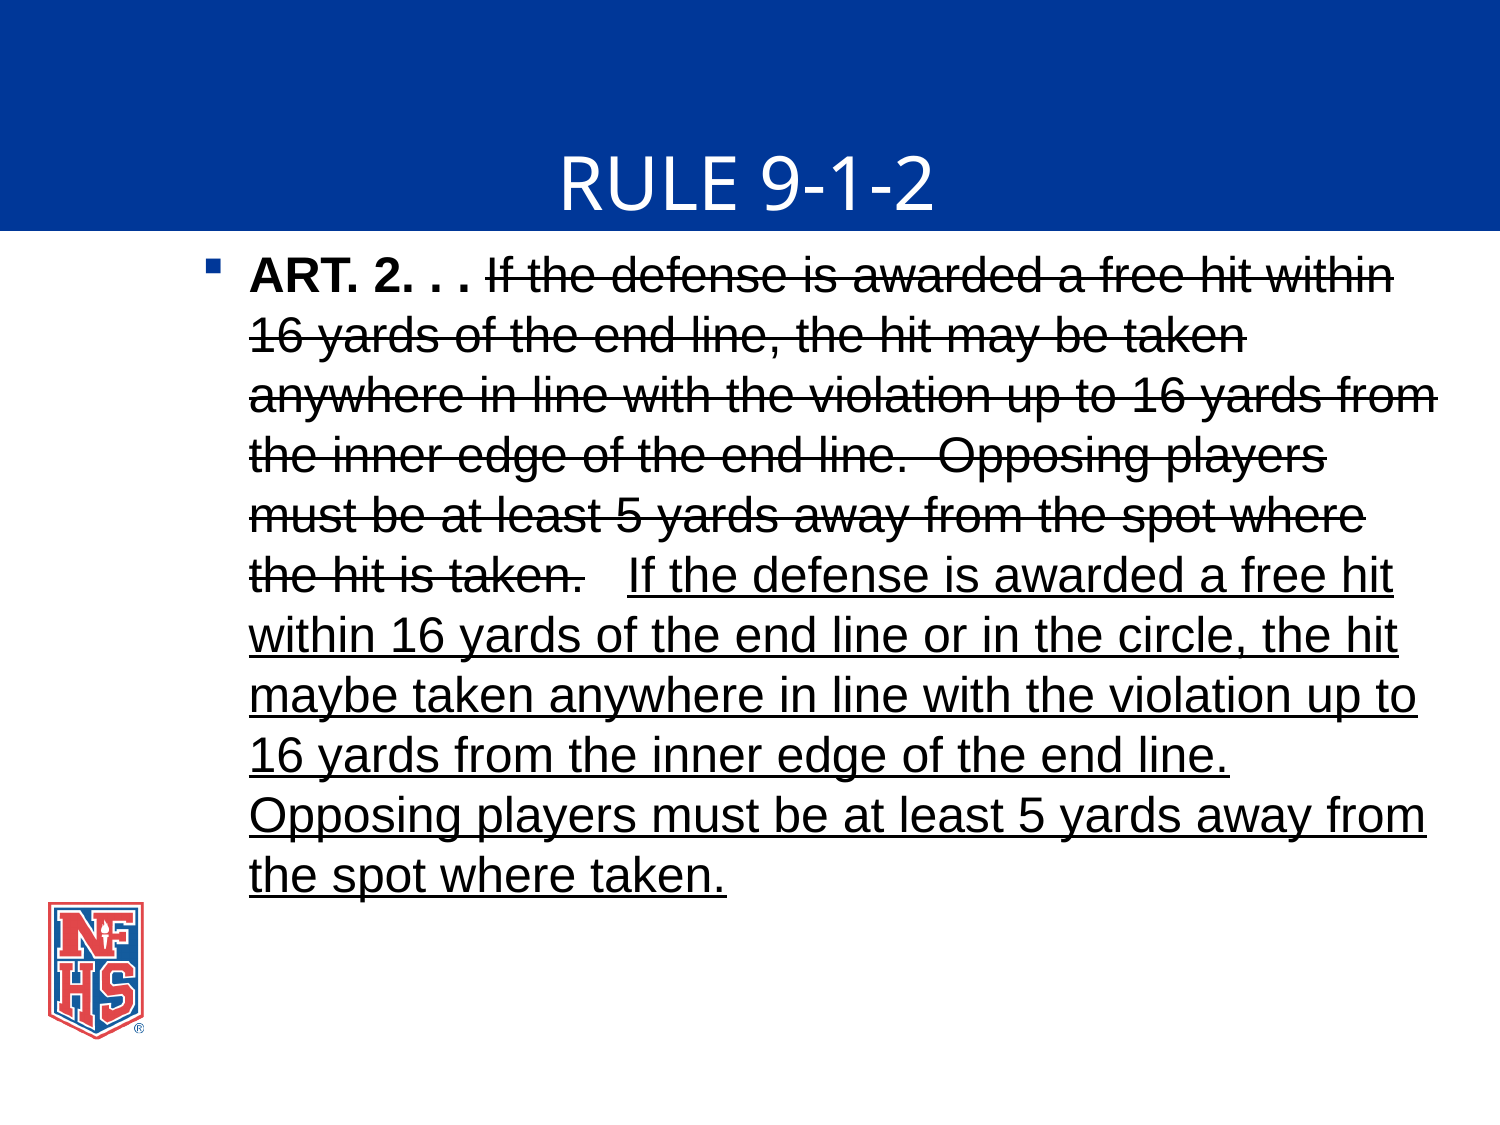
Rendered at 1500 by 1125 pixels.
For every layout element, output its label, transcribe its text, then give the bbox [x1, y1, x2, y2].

title RULE 9-1-2 [38, 27, 1457, 233]
list ART. 2. . . If the defense is awarded a free hit within 16 yards of the end line, the hit may be taken anywhere in line with the violation up to 16 yards from the inner edge of the end line. Opposing players must be at least 5 yards away from the spot where the hit is taken. If the defense is awarded a free hit within 16 yards of the end line or in the circle, the hit maybe taken anywhere in line with the violation up to 16 yards from the inner edge of the end line. Opposing players must be at least 5 yards away from the spot where taken. [186, 234, 1457, 1085]
picture [48, 902, 144, 1040]
